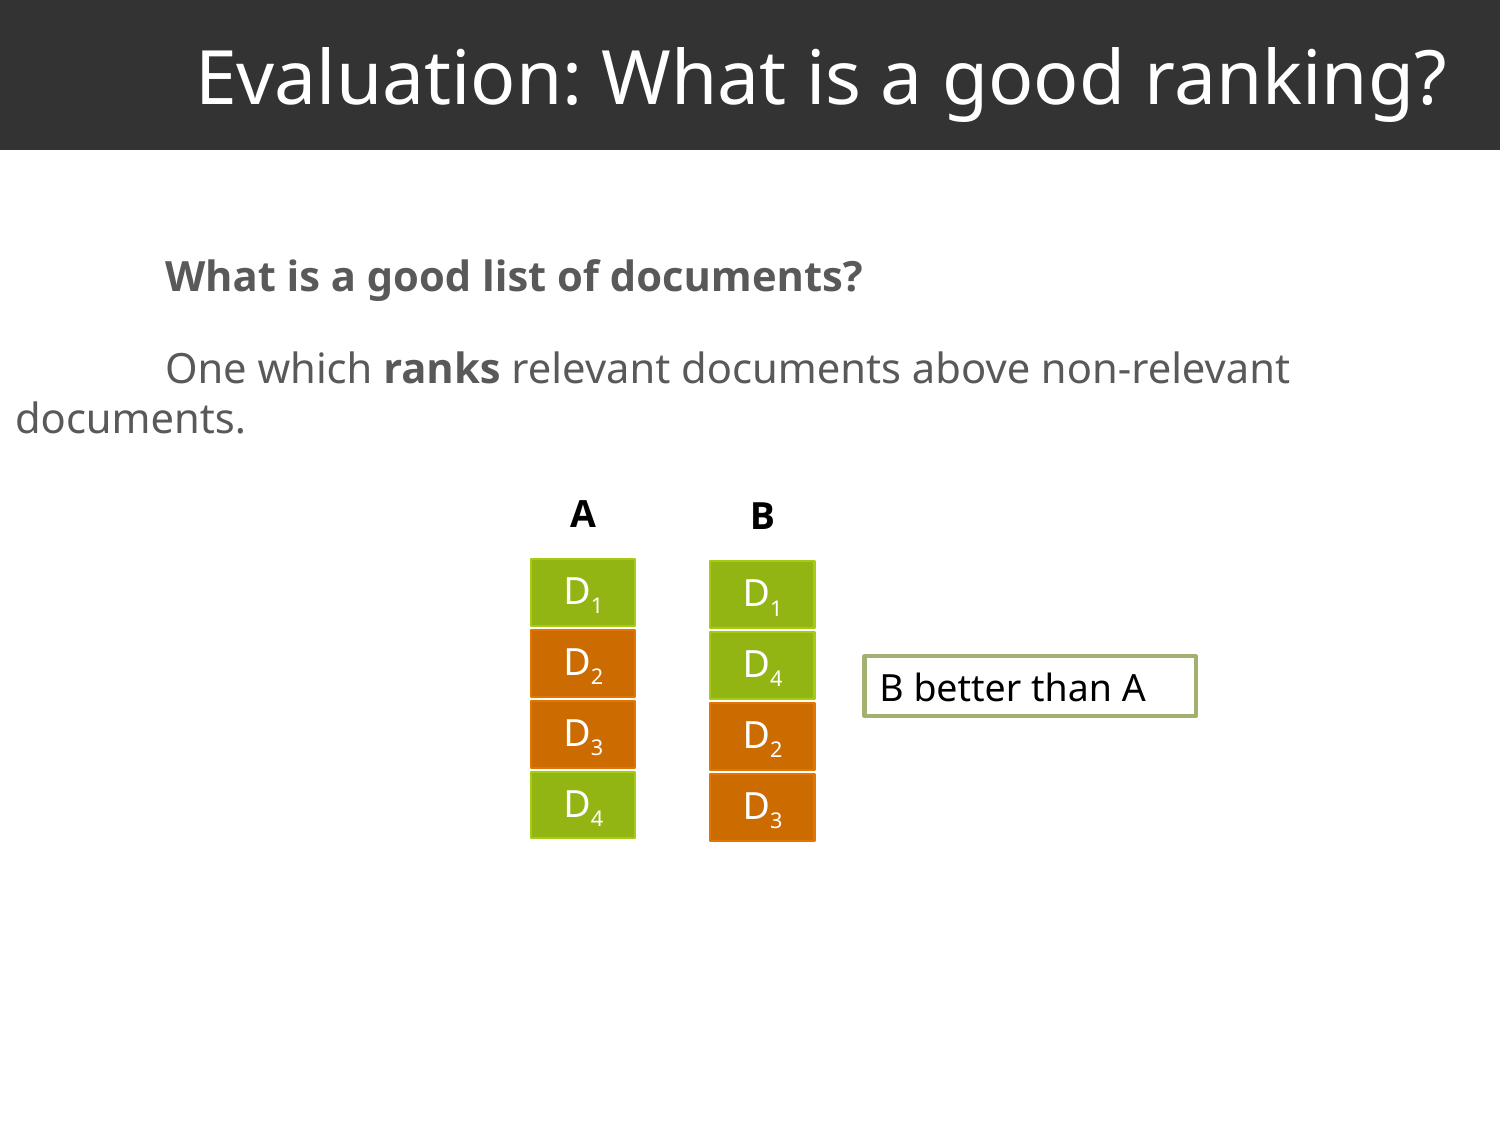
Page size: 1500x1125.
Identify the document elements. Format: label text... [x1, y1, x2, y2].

title Evaluation: What is a good ranking? [0, 0, 1500, 150]
list What is a good list of documents? One which ranks relevant documents above non-relevant documents. [0, 150, 1500, 1078]
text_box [709, 483, 816, 842]
text_box B better than A [862, 654, 1198, 718]
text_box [530, 481, 636, 840]
